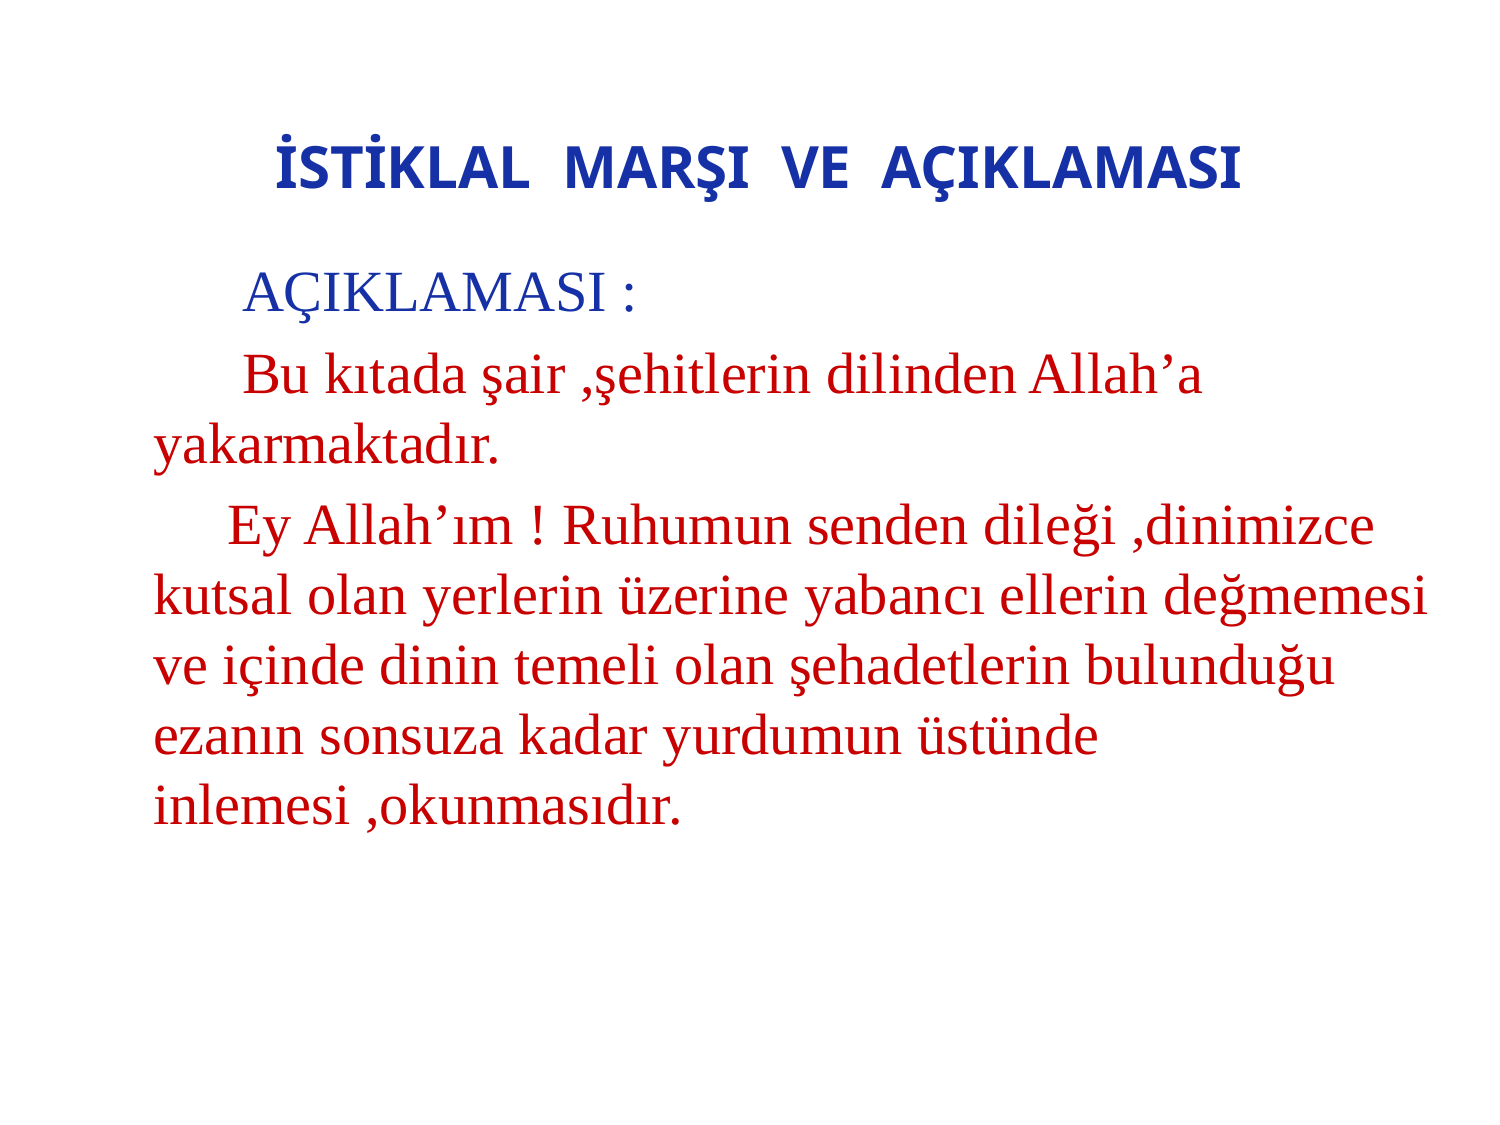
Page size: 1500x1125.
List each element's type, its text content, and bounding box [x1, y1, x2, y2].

title İSTİKLAL MARŞI VE AÇIKLAMASI [234, 105, 1285, 225]
list AÇIKLAMASI : Bu kıtada şair ,şehitlerin dilinden Allah’a yakarmaktadır. Ey Allah’ım ! Ruhumun senden dileği ,dinimizce kutsal olan yerlerin üzerine yabancı ellerin değmemesi ve içinde dinin temeli olan şehadetlerin bulunduğu ezanın sonsuza kadar yurdumun üstünde inlemesi ,okunmasıdır. [82, 246, 1477, 1090]
